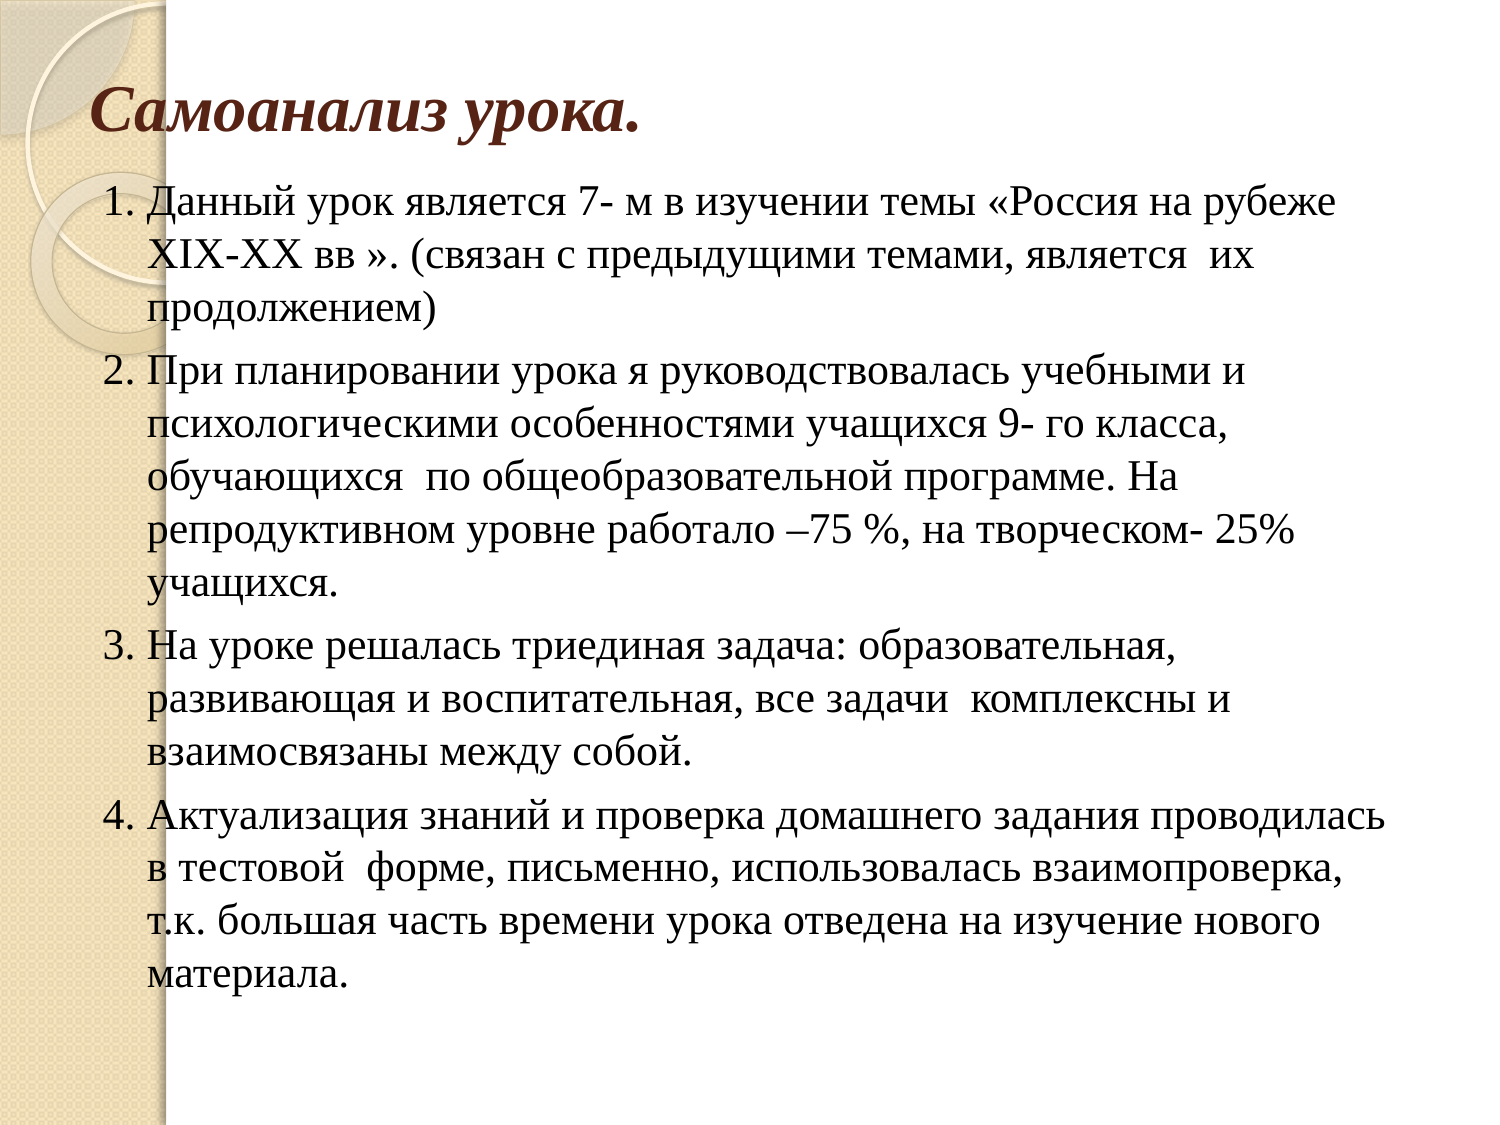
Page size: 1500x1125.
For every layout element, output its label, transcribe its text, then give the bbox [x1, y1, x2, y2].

list 1. Данный урок является 7- м в изучении темы «Россия на рубеже XIX-XX вв ». (связан с предыдущими темами, является их продолжением) 2. При планировании урока я руководствовалась учебными и психологическими особенностями учащихся 9- го класса, обучающихся по общеобразовательной программе. На репродуктивном уровне работало –75 %, на творческом- 25% учащихся. 3. На уроке решалась триединая задача: образовательная, развивающая и воспитательная, все задачи комплексны и взаимосвязаны между собой. 4. Актуализация знаний и проверка домашнего задания проводилась в тестовой форме, письменно, использовалась взаимопроверка, т.к. большая часть времени урока отведена на изучение нового материала. [75, 164, 1425, 1005]
title Самоанализ урока. [75, 45, 1425, 164]
